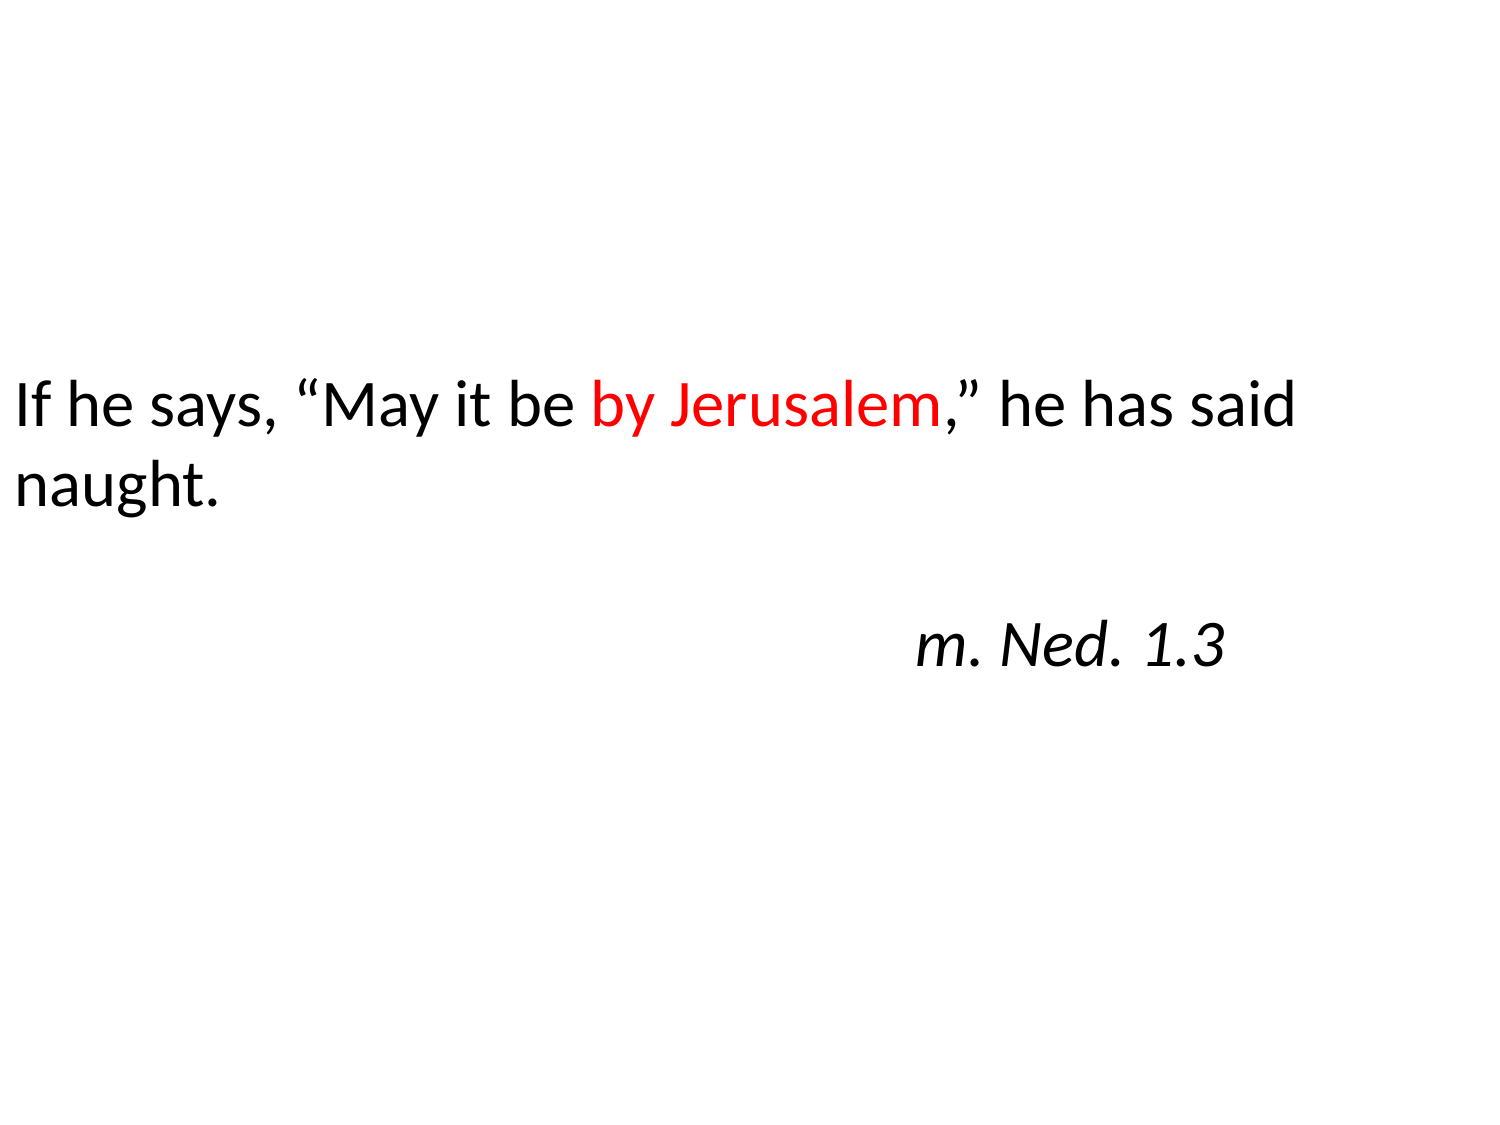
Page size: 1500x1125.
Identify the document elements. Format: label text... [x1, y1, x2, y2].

text_box If he says, “May it be by Jerusalem,” he has said naught. m. Ned. 1.3 [0, 352, 1500, 687]
